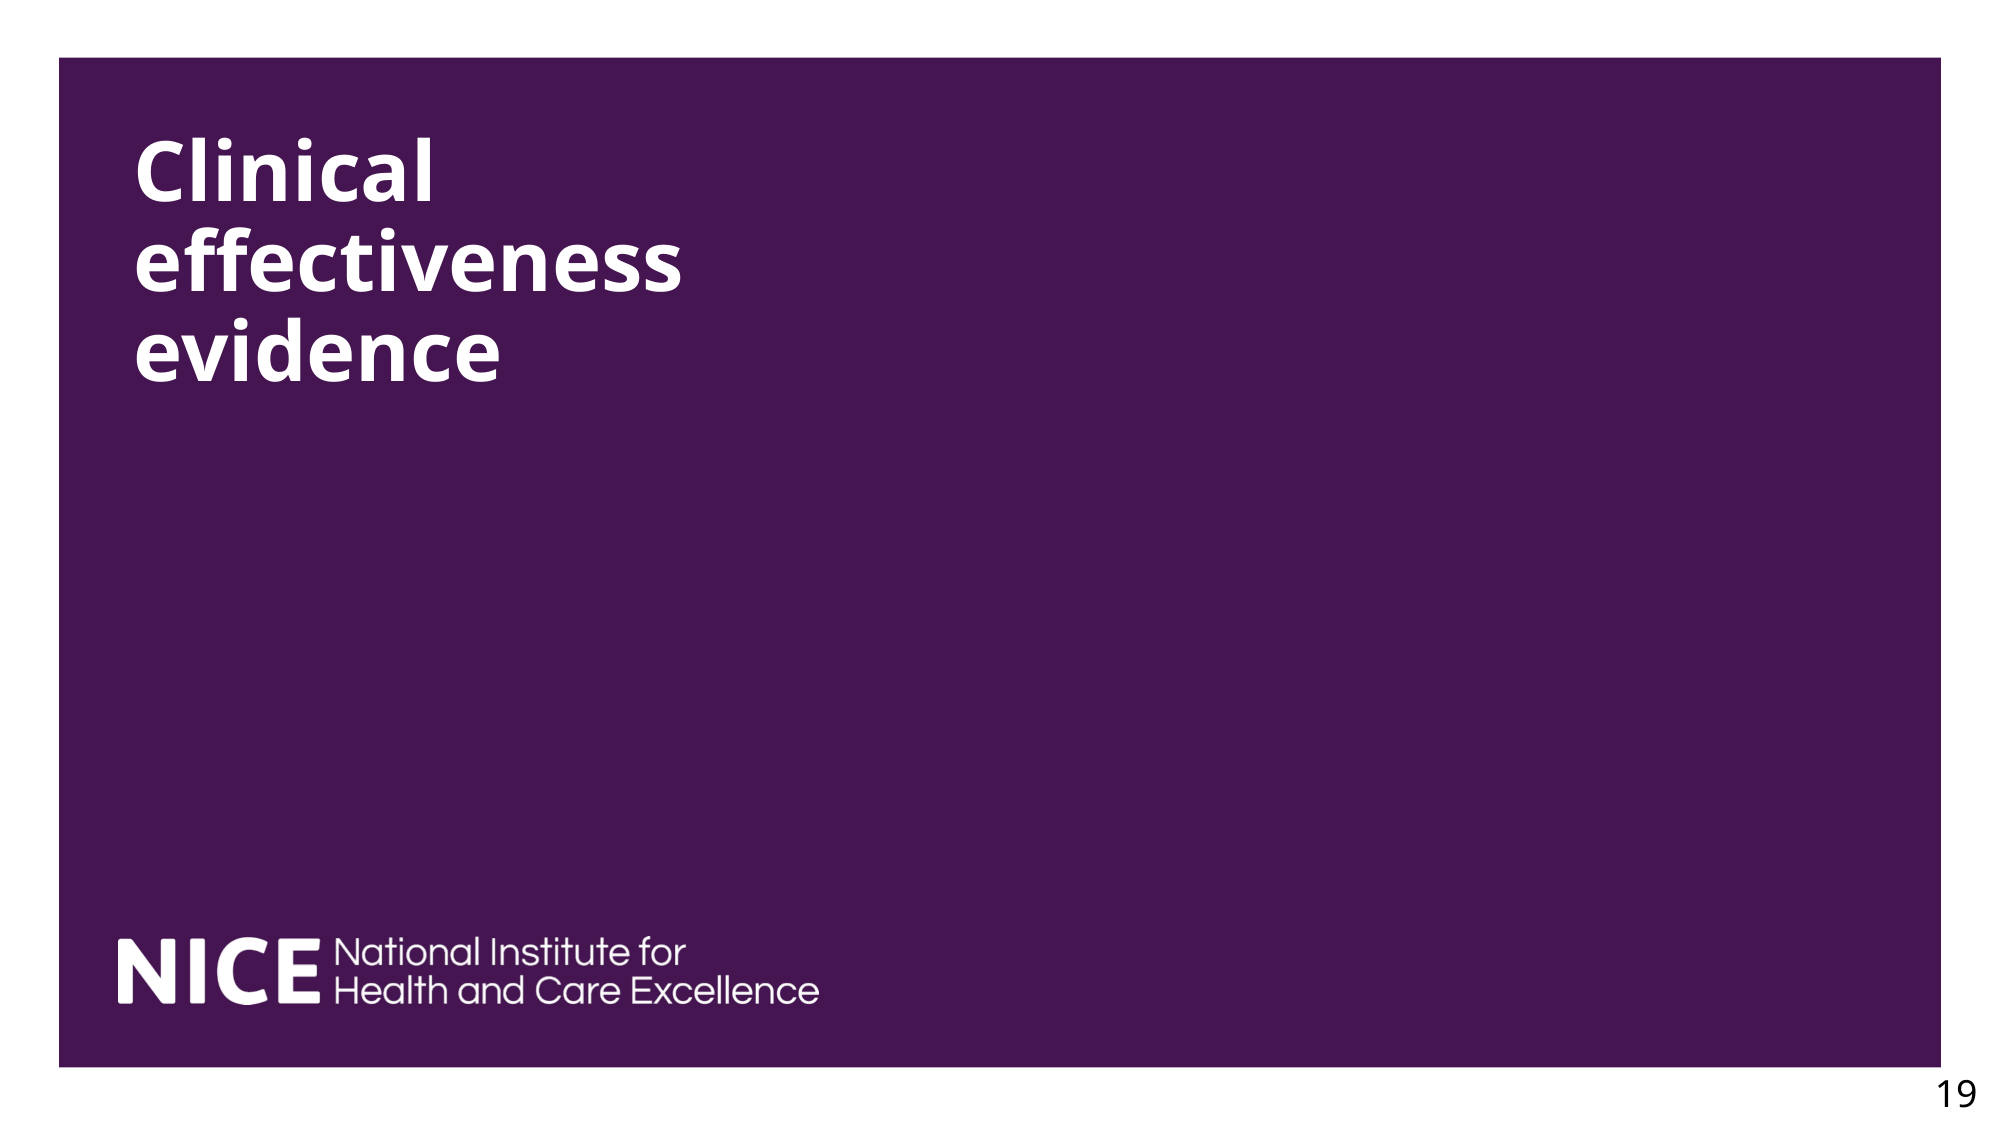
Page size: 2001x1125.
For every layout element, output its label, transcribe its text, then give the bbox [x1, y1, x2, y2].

title Clinical effectiveness evidence [118, 122, 972, 332]
picture [118, 936, 819, 1005]
